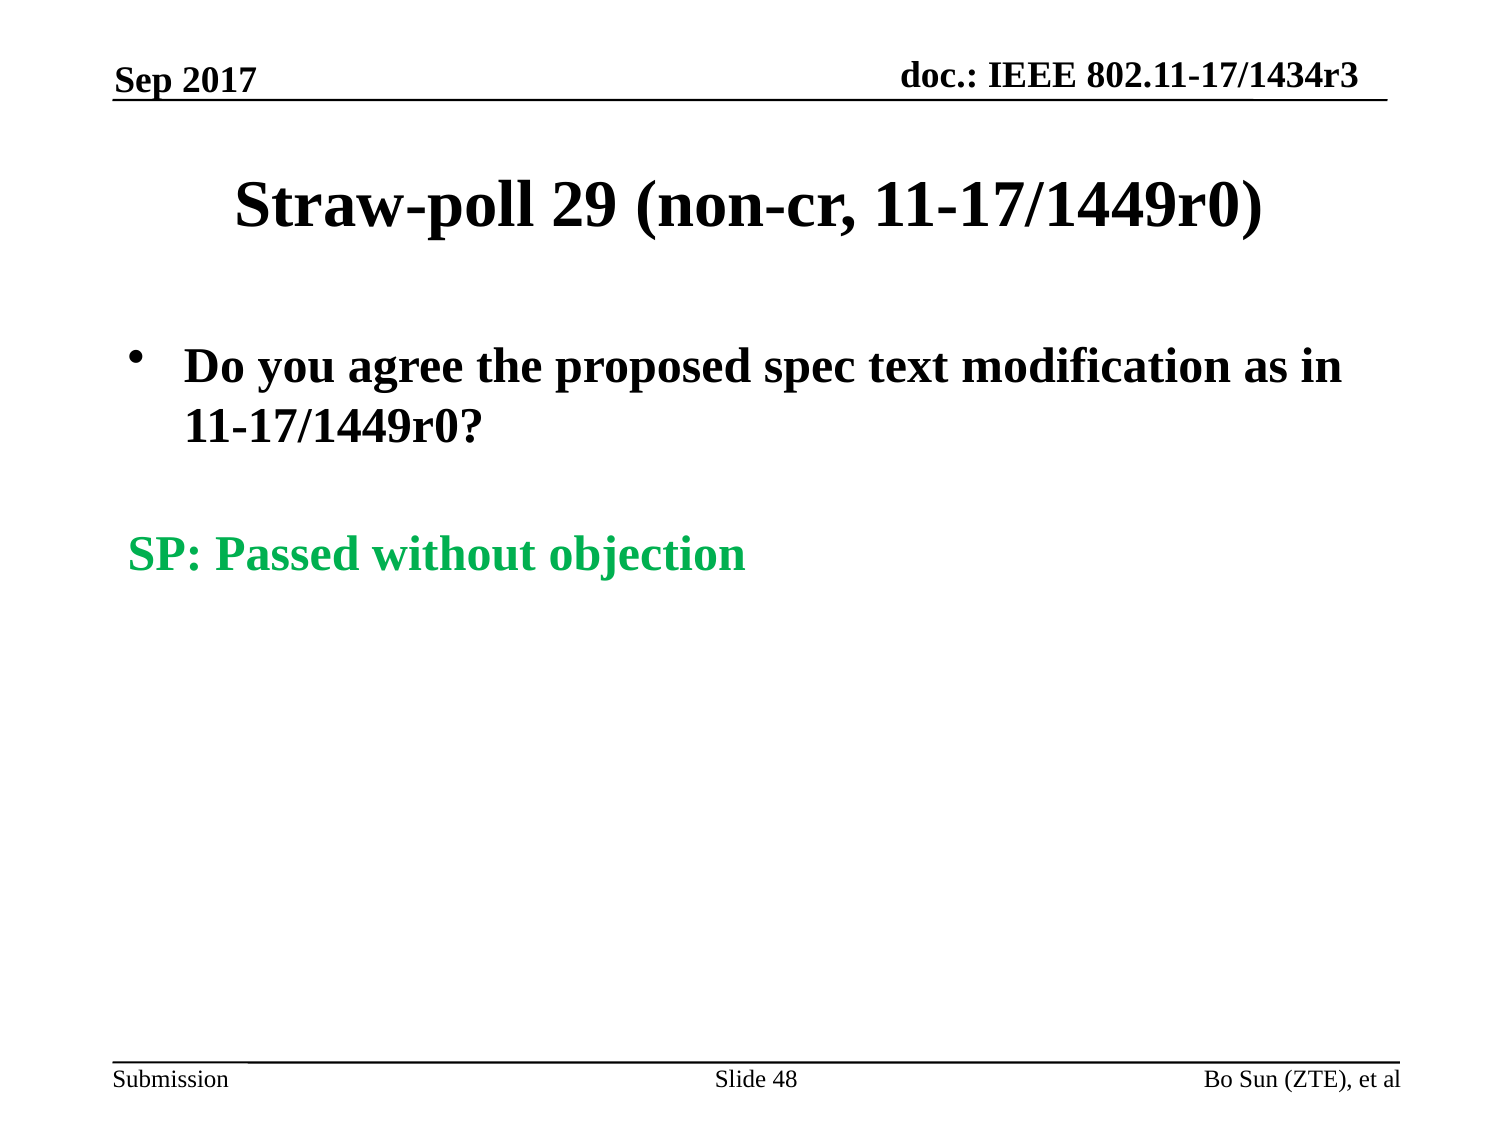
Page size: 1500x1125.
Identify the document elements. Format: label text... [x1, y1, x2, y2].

list Do you agree the proposed spec text modification as in 11-17/1449r0? SP: Passed without objection [112, 324, 1388, 1000]
title Straw-poll 29 (non-cr, 11-17/1449r0) [112, 112, 1388, 288]
slide_number Slide 48 [712, 1061, 800, 1093]
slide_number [114, 54, 259, 101]
footer Bo Sun (ZTE), et al [1200, 1061, 1402, 1093]
